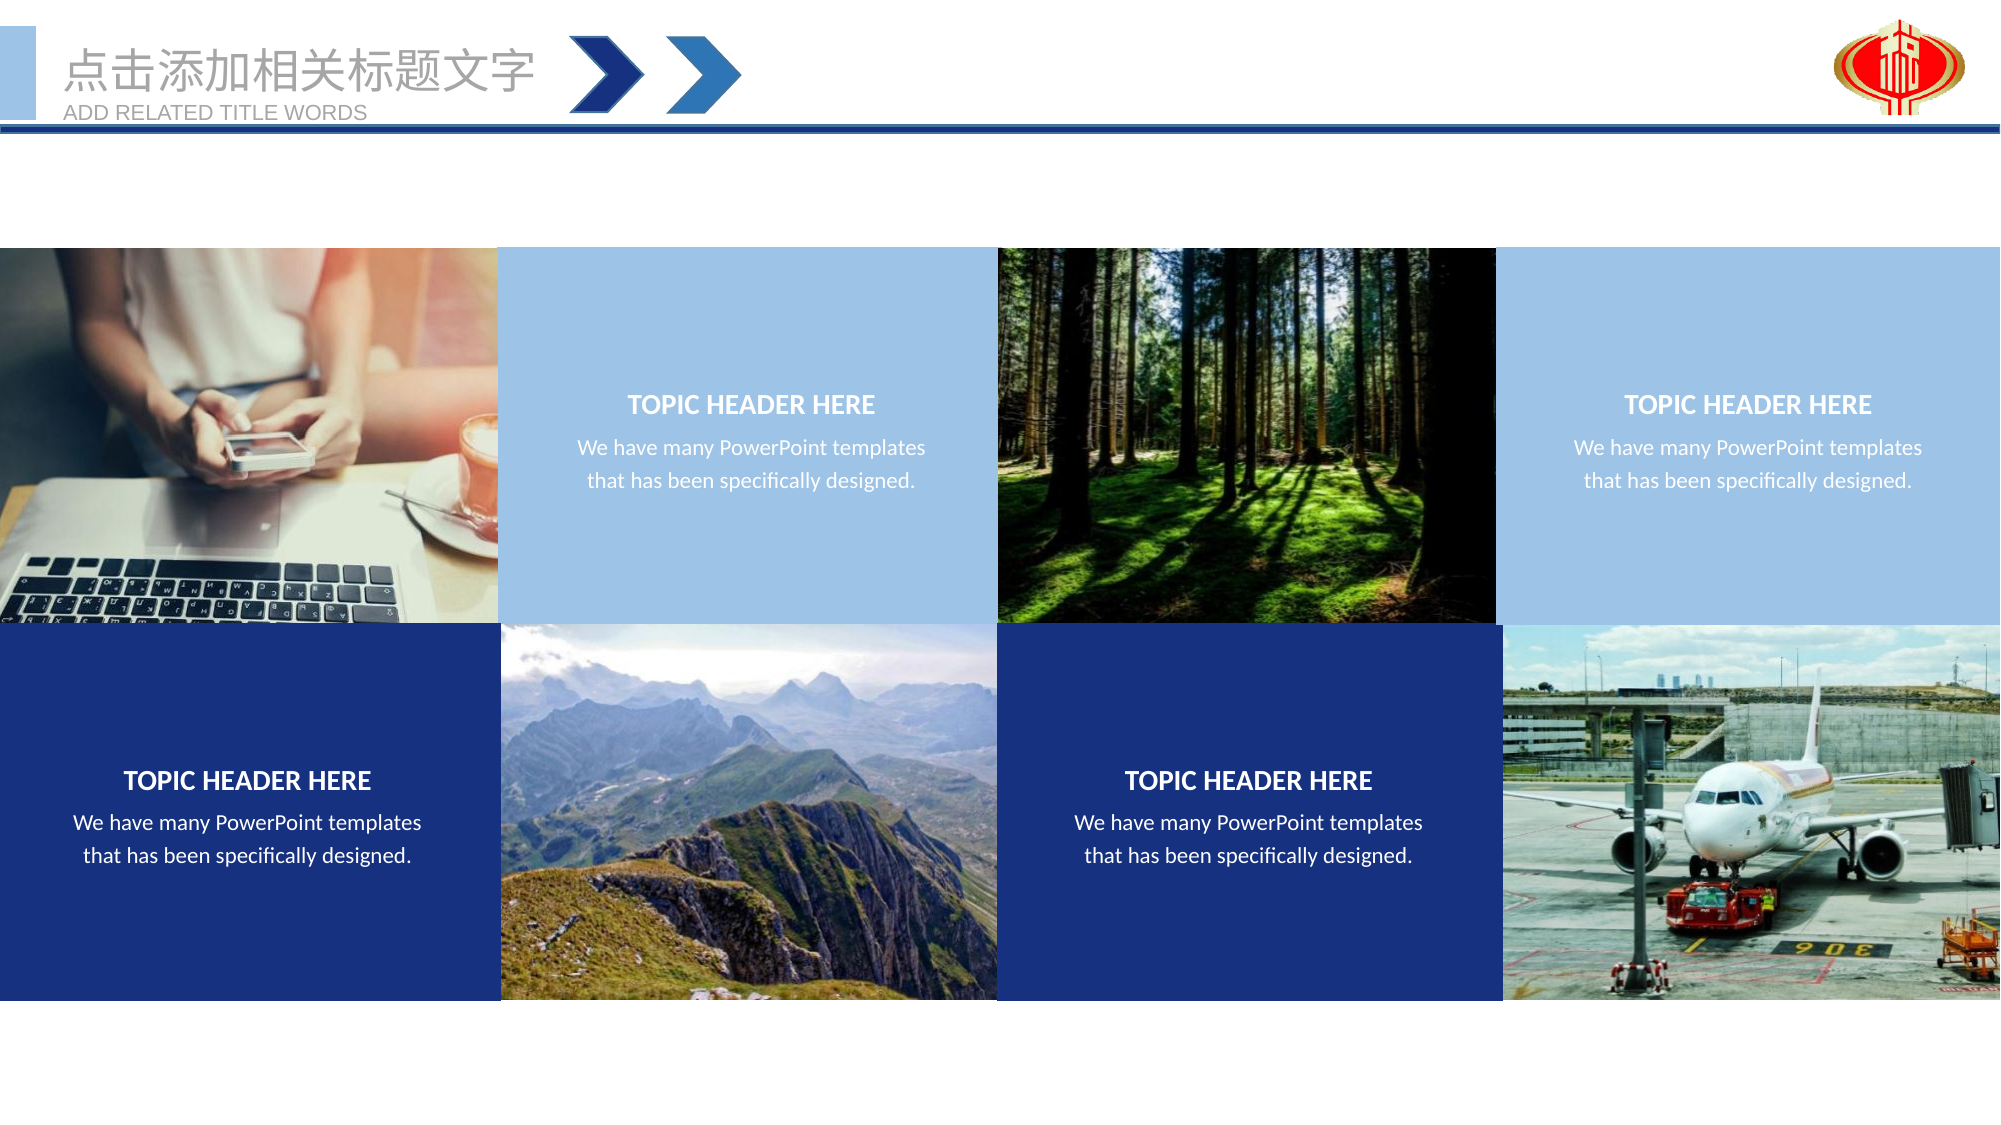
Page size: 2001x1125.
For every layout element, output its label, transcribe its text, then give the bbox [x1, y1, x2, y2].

text_box [497, 247, 1002, 624]
text_box [0, 26, 36, 120]
picture [1815, 11, 1980, 126]
text_box TOPIC HEADER HERE We have many PowerPoint templates that has been specifically designed. [1055, 754, 1442, 869]
text_box [1496, 247, 2000, 625]
text_box TOPIC HEADER HERE We have many PowerPoint templates that has been specifically designed. [1555, 378, 1942, 493]
text_box [0, 623, 501, 1001]
picture [0, 248, 498, 625]
picture [500, 248, 1500, 1000]
text_box TOPIC HEADER HERE We have many PowerPoint templates that has been specifically designed. [54, 754, 441, 869]
text_box TOPIC HEADER HERE We have many PowerPoint templates that has been specifically designed. [558, 378, 945, 493]
text_box [997, 625, 1503, 1001]
text_box 点击添加相关标题文字 [62, 41, 538, 99]
picture [1501, 624, 2000, 1000]
text_box ADD RELATED TITLE WORDS [63, 98, 369, 126]
